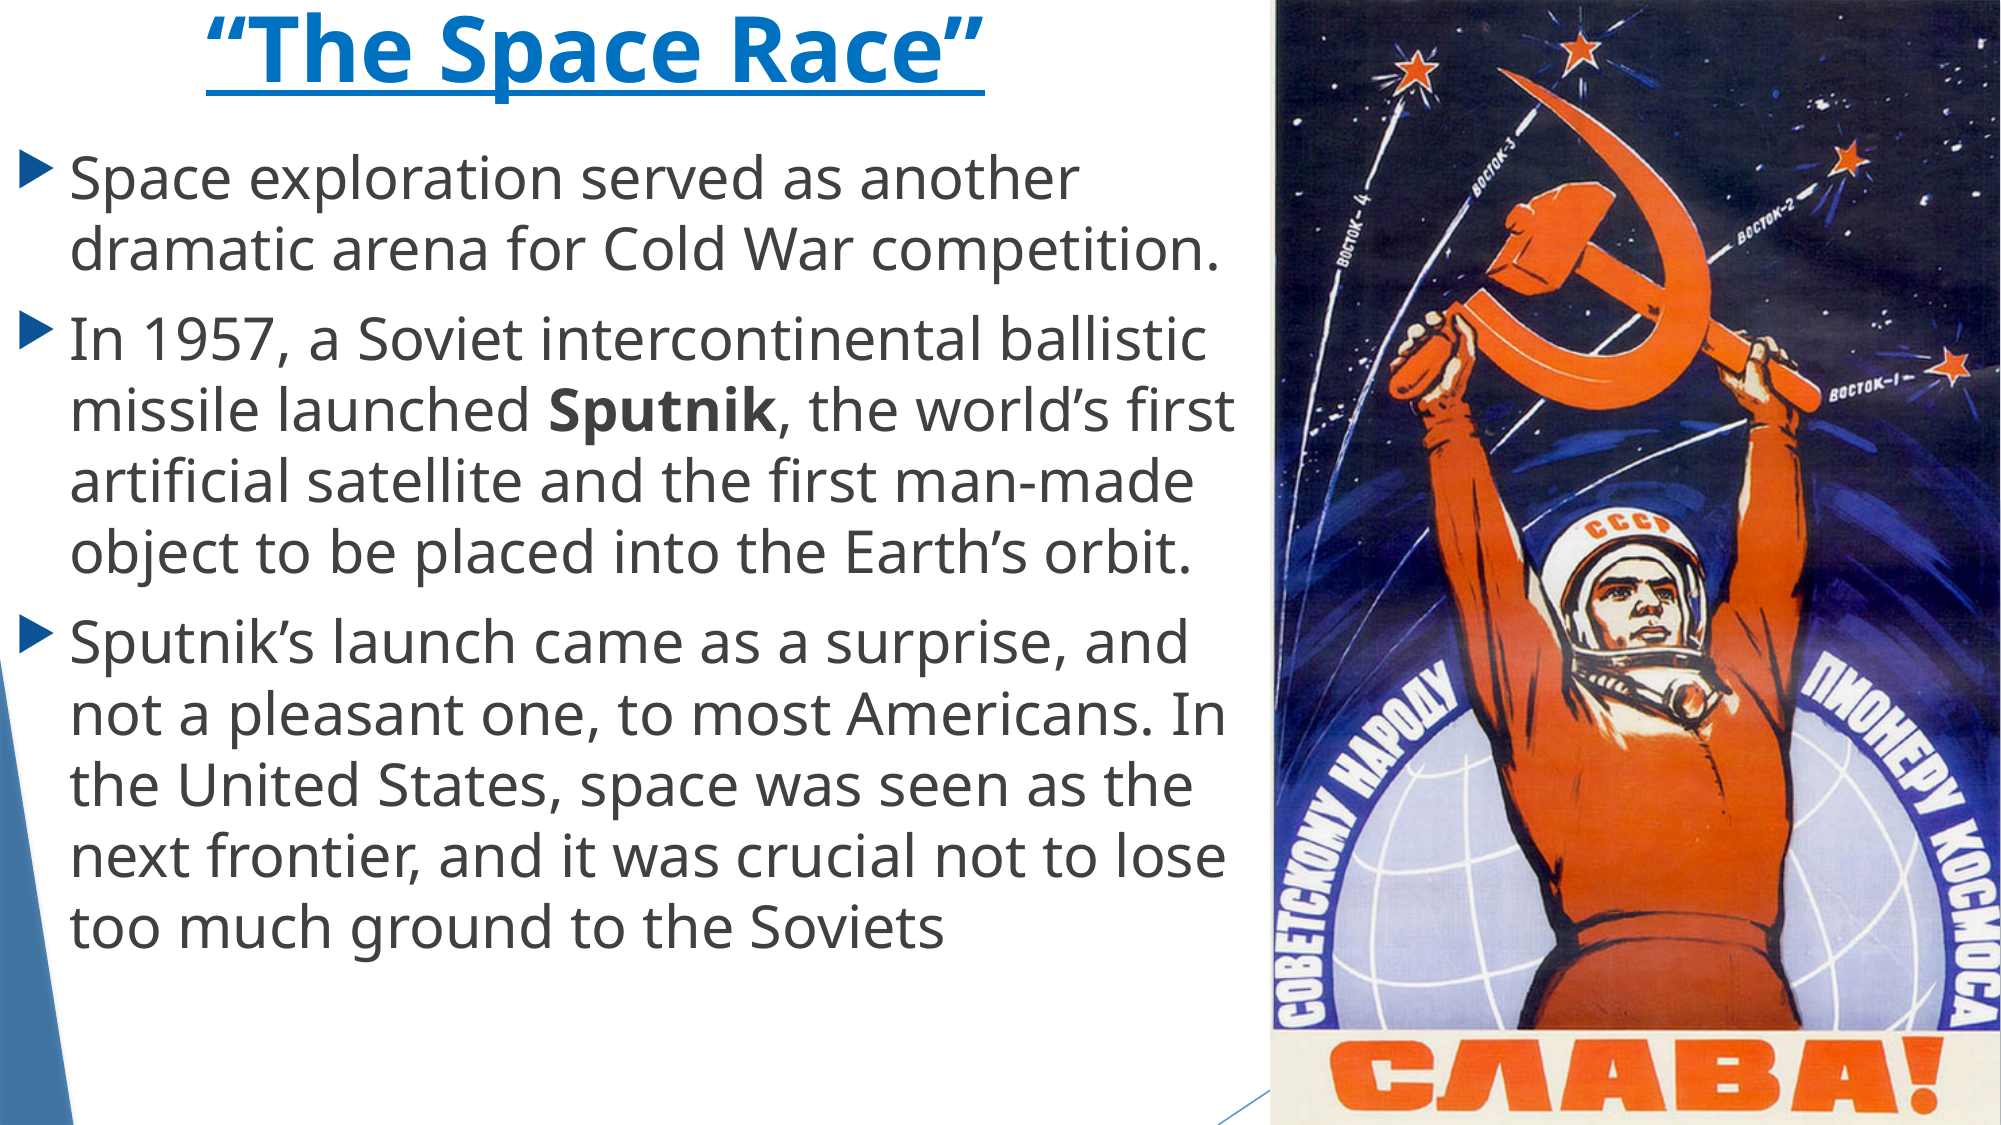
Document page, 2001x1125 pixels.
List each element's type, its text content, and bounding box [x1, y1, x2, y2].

title “The Space Race” [0, 0, 1268, 132]
picture [1269, 0, 2000, 1125]
list Space exploration served as another dramatic arena for Cold War competition. In 1957, a Soviet intercontinental ballistic missile launched Sputnik, the world’s first artificial satellite and the first man-made object to be placed into the Earth’s orbit. Sputnik’s launch came as a surprise, and not a pleasant one, to most Americans. In the United States, space was seen as the next frontier, and it was crucial not to lose too much ground to the Soviets [0, 132, 1265, 1073]
